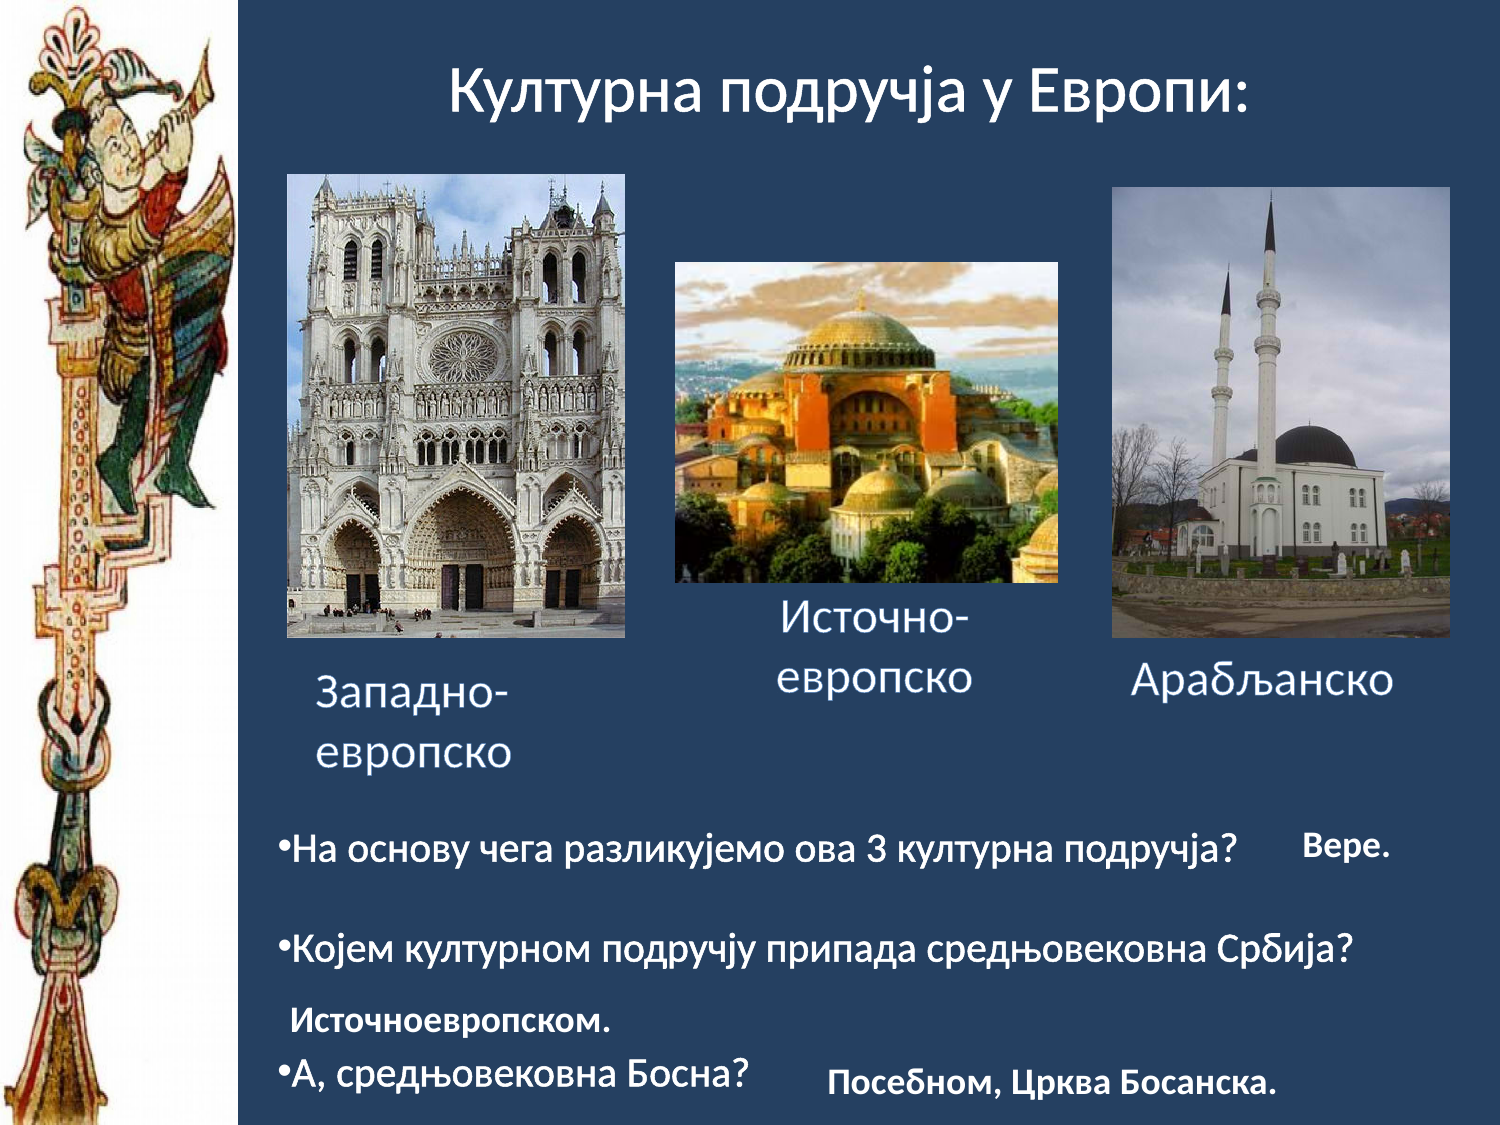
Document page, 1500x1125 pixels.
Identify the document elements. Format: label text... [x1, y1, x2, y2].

picture [287, 174, 626, 638]
picture [674, 262, 1058, 583]
text_box На основу чега разликујемо ова 3 културна подручја? [262, 812, 1275, 878]
text_box Културна подручја у Европи: [312, 37, 1388, 178]
text_box Источно- европско [649, 574, 1099, 710]
text_box Арабљанско [1050, 637, 1475, 713]
picture [0, 0, 238, 1125]
picture [1112, 187, 1451, 638]
text_box Западно- европско [299, 649, 538, 812]
text_box Источноевропском. [275, 987, 1200, 1048]
text_box А, средњовековна Босна? [262, 1037, 800, 1103]
text_box Посебном, Црква Босанска. [812, 1049, 1375, 1110]
text_box Којем културном подручју припада средњовековна Србија? [262, 912, 1450, 978]
text_box Вере. [1287, 812, 1438, 873]
